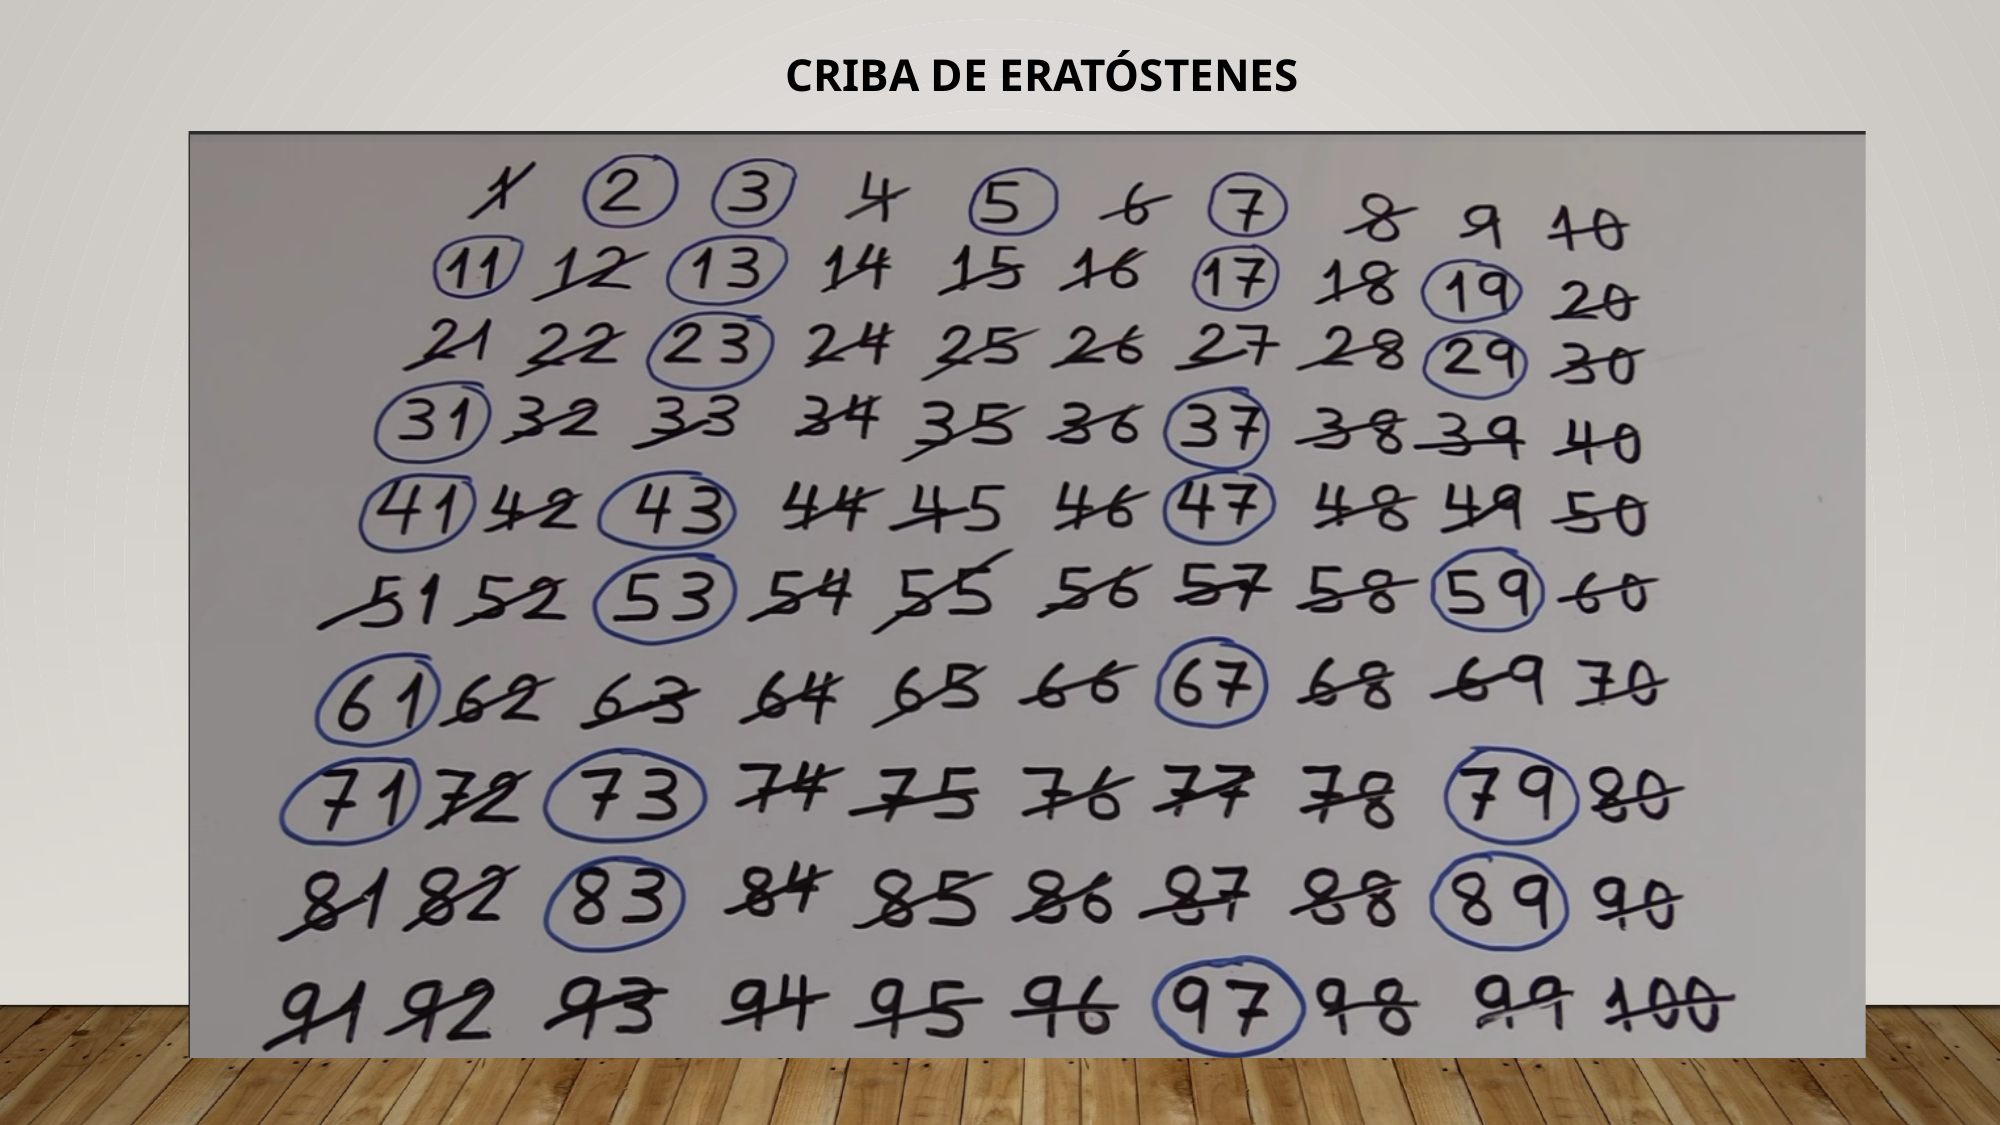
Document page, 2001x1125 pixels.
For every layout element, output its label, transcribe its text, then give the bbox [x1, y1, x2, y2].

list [188, 131, 1866, 1059]
title Criba de Eratóstenes [254, 46, 1831, 131]
picture [0, 1005, 2000, 1125]
